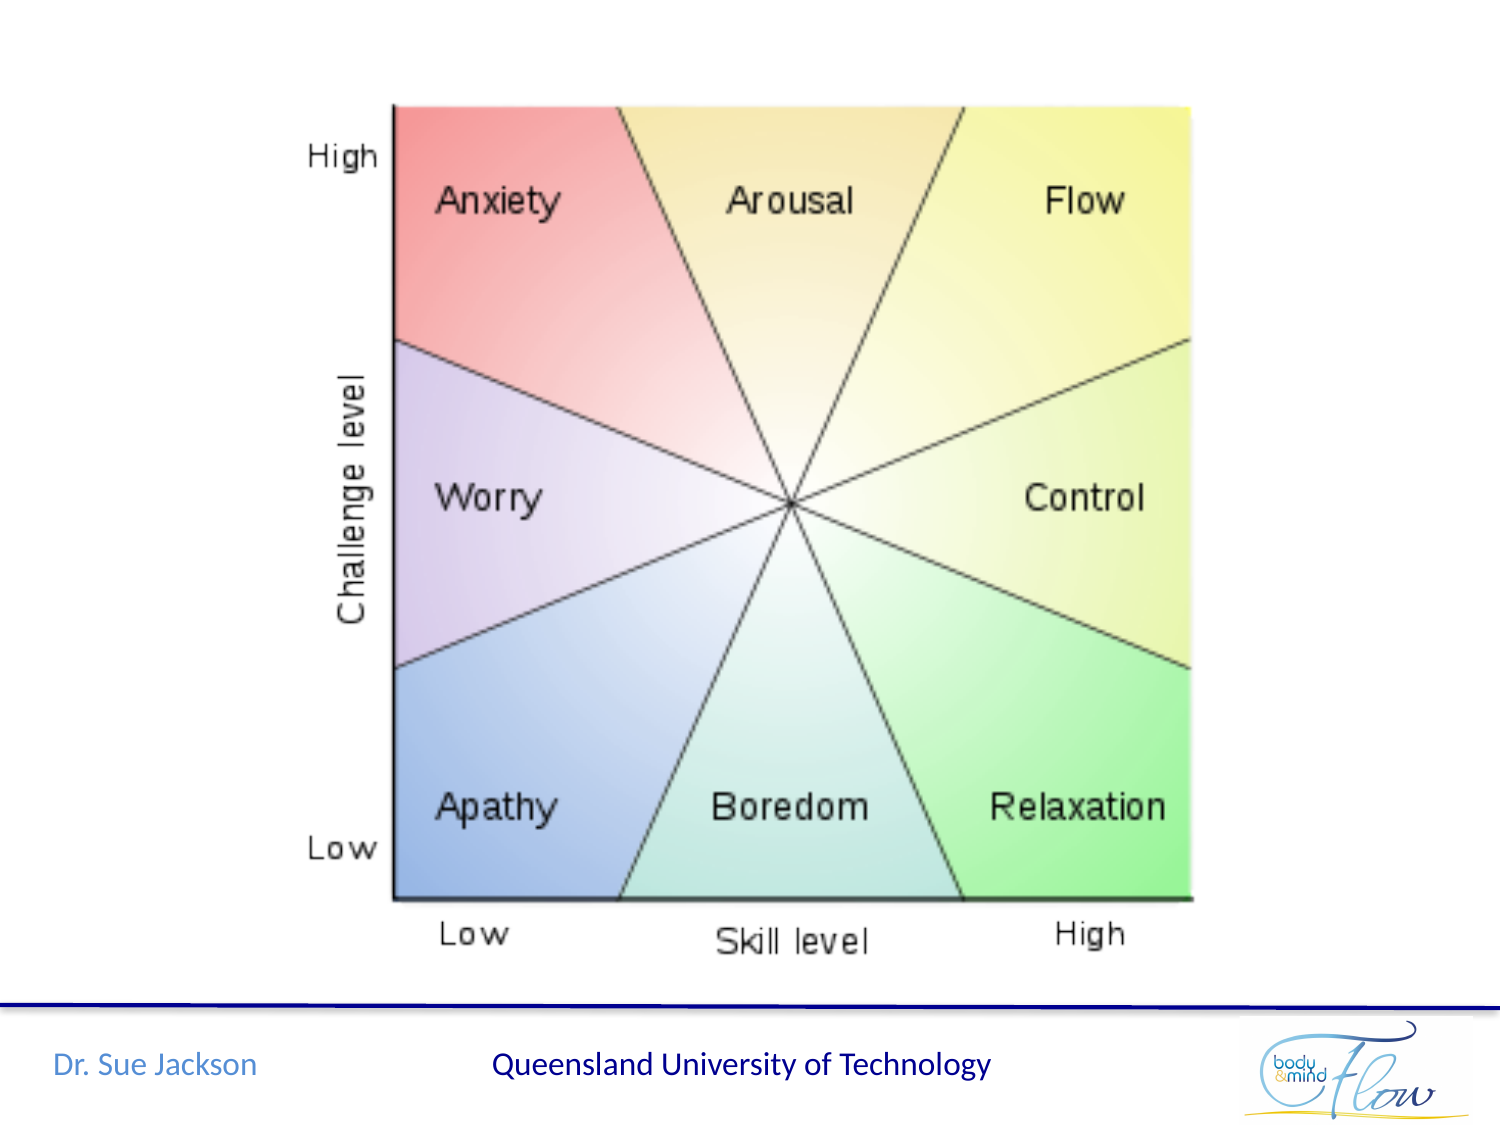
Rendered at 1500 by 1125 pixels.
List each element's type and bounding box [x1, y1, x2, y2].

picture [295, 83, 1214, 977]
picture [1239, 1016, 1473, 1125]
